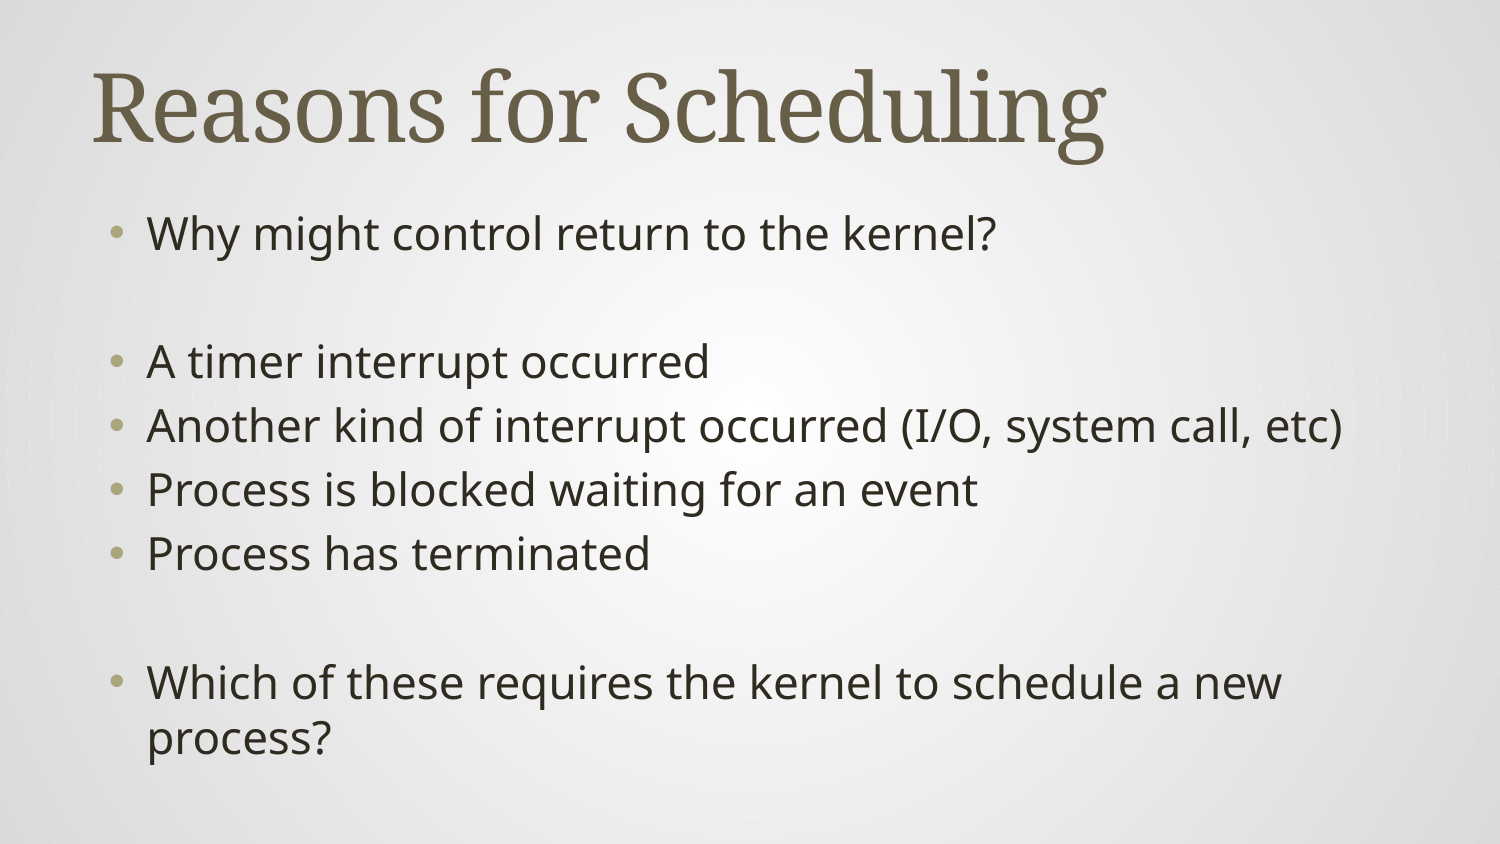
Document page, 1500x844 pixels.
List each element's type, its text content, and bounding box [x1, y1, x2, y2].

title Reasons for Scheduling [75, 33, 1425, 175]
list Why might control return to the kernel? A timer interrupt occurred Another kind of interrupt occurred (I/O, system call, etc) Process is blocked waiting for an event Process has terminated Which of these requires the kernel to schedule a new process? [75, 196, 1425, 788]
